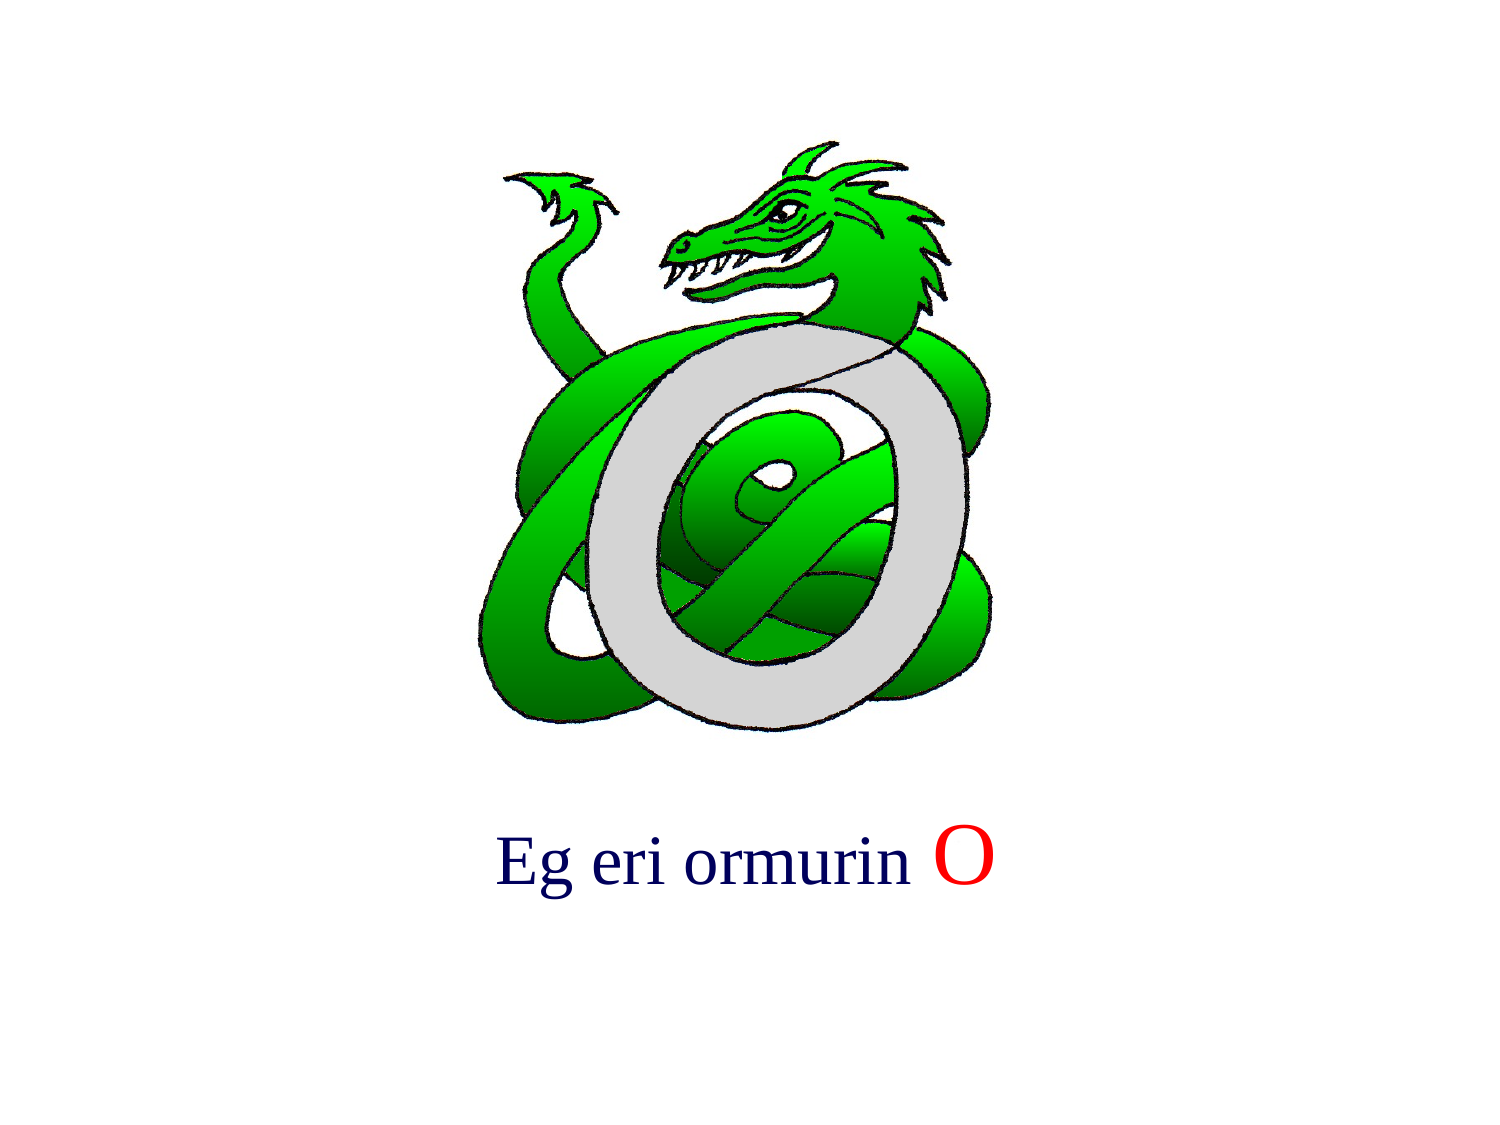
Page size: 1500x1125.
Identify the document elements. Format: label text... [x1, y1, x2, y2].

picture [324, 37, 1159, 888]
list Eg eri ormurin O [486, 888, 1038, 963]
